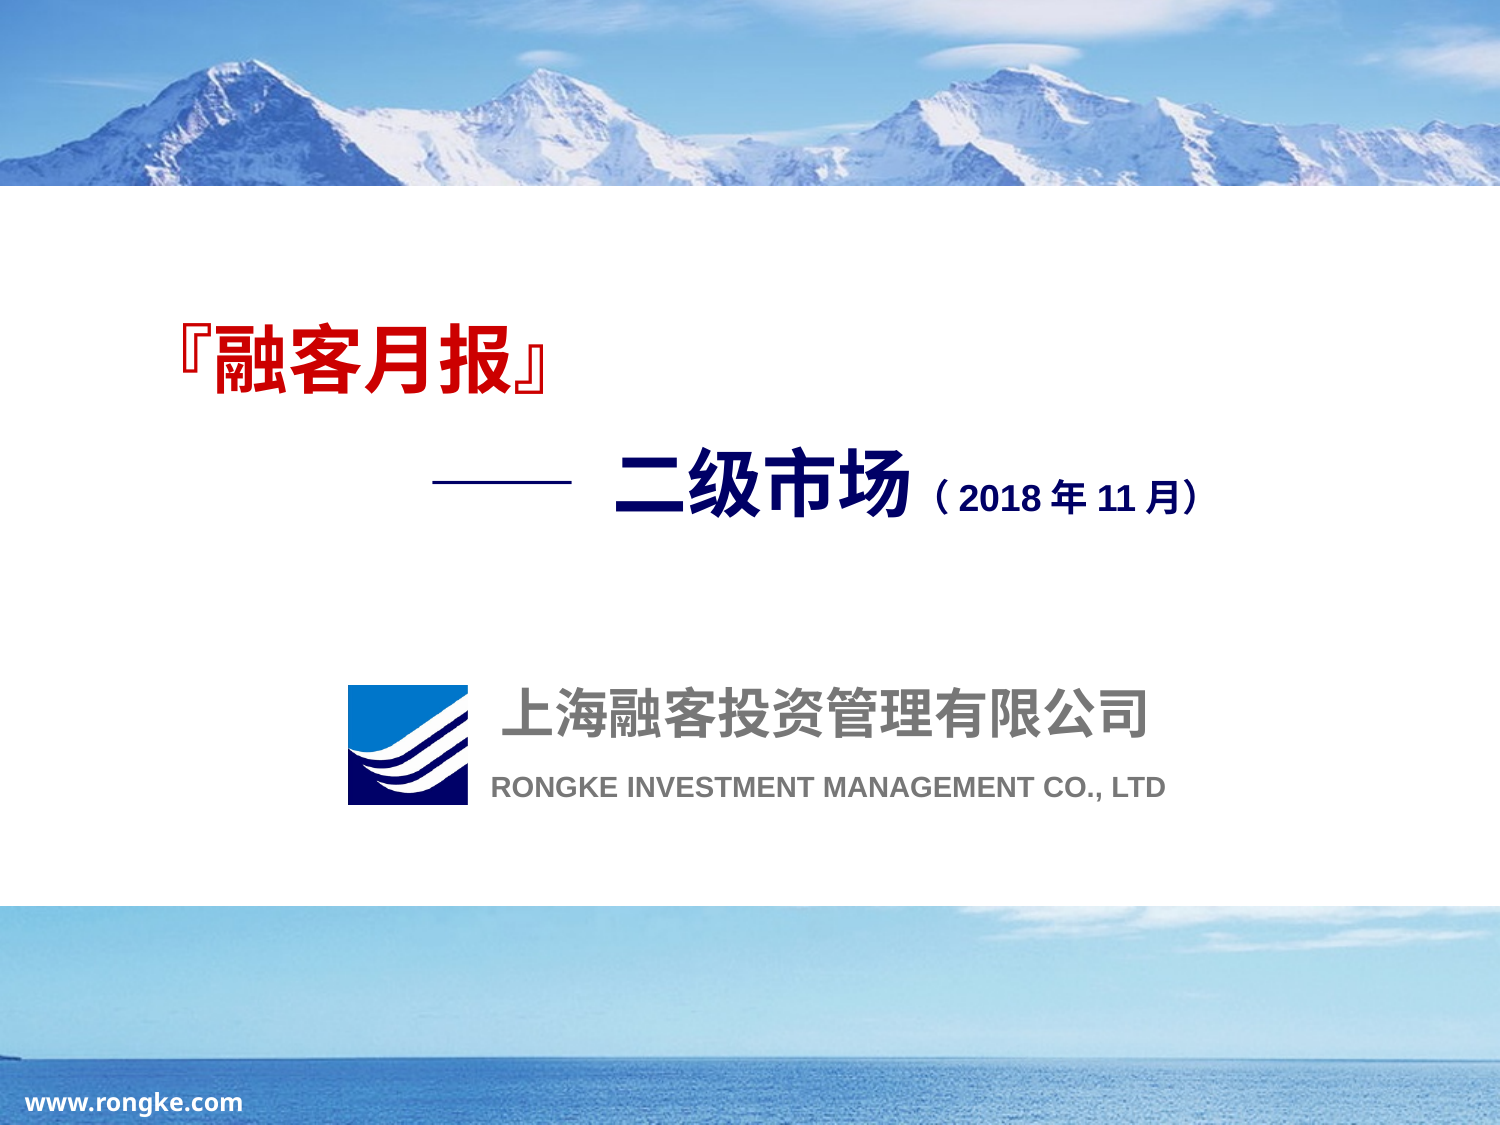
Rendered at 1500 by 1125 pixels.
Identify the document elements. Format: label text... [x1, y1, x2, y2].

text_box 『融客月报』 [123, 306, 621, 409]
picture [348, 685, 468, 805]
picture [0, 0, 1500, 186]
text_box —— 二级市场（2018年11月） [0, 420, 1500, 678]
picture [0, 906, 1500, 1125]
